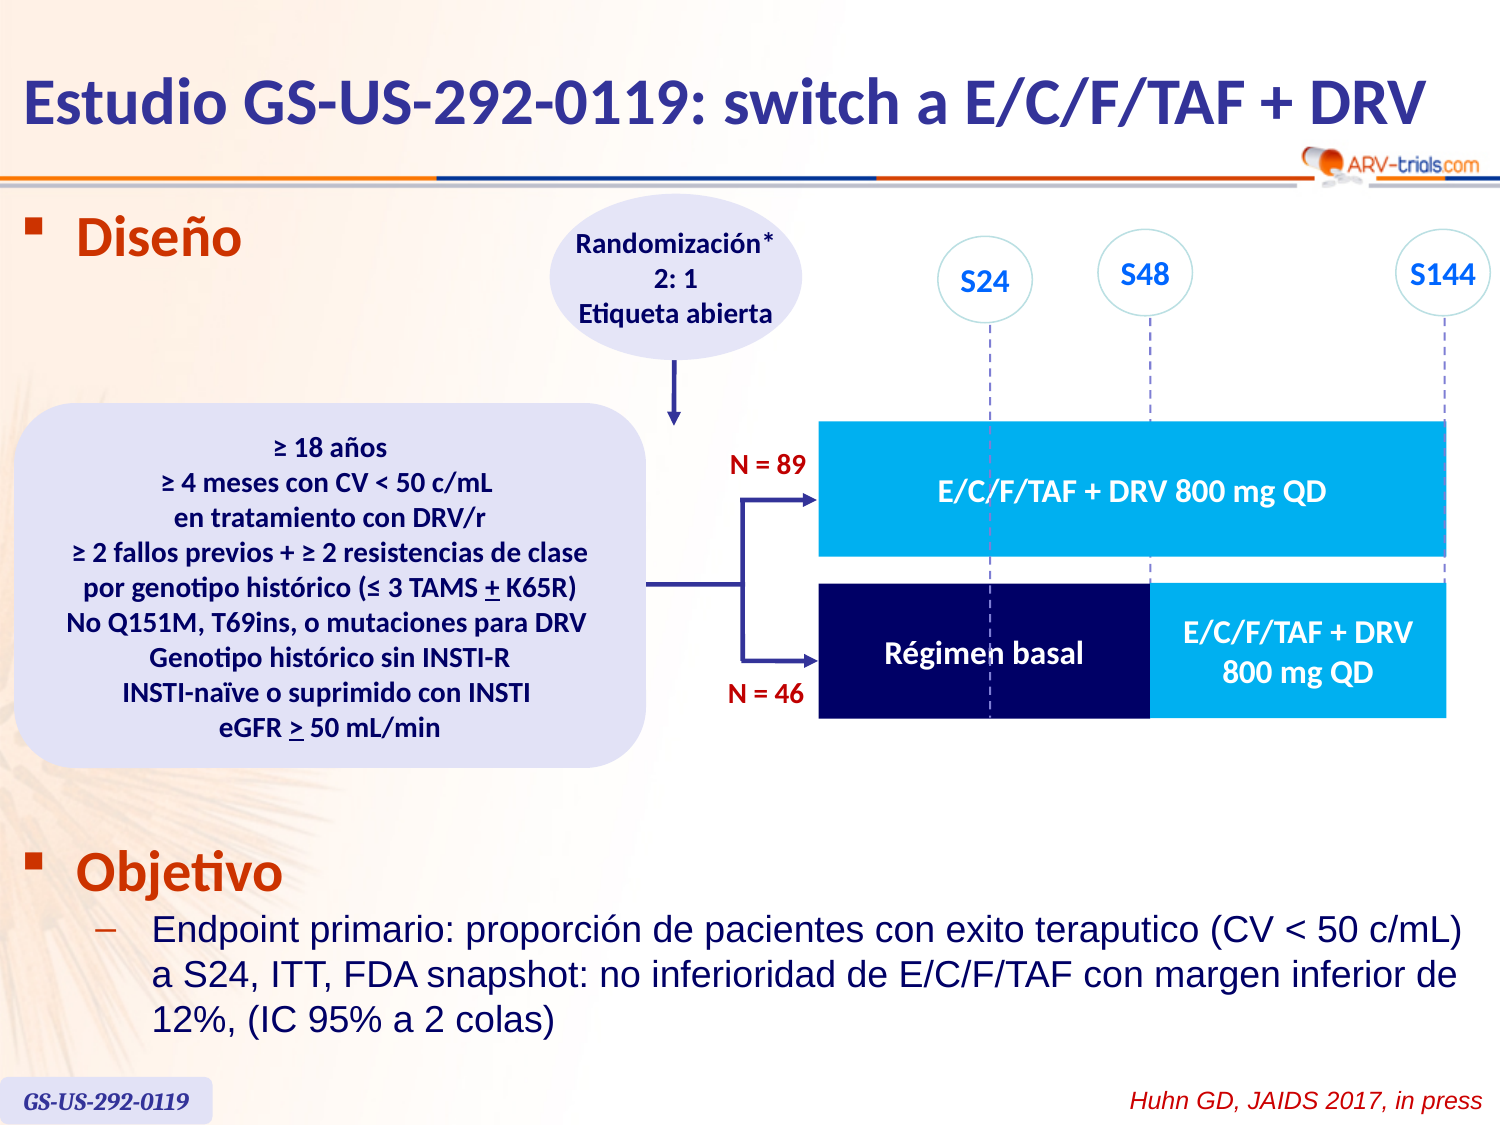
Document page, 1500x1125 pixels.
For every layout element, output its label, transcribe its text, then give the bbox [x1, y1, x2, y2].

text_box Diseño [5, 190, 303, 286]
text_box ≥ 18 años ≥ 4 meses con CV < 50 c/mL en tratamiento con DRV/r ≥ 2 fallos previos + ≥ 2 resistencias de clase por genotipo histórico (≤ 3 TAMS + K65R) No Q151M, T69ins, o mutaciones para DRV Genotipo histórico sin INSTI-R INSTI-naïve o suprimido con INSTI eGFR > 50 mL/min [14, 403, 647, 769]
text_box [740, 493, 817, 507]
text_box [741, 654, 818, 667]
text_box N = 89 [715, 438, 822, 489]
picture [0, 0, 1500, 1125]
text_box Régimen basal [818, 583, 1150, 719]
text_box N = 46 [713, 667, 818, 717]
text_box Objetivo Endpoint primario: proporción de pacientes con exito teraputico (CV < 50 c/mL) a S24, ITT, FDA snapshot: no inferioridad de E/C/F/TAF con margen inferior de 12%, (IC 95% a 2 colas) [5, 825, 1493, 1018]
text_box S48 [1097, 229, 1193, 316]
text_box E/C/F/TAF + DRV 800 mg QD [1150, 582, 1447, 719]
text_box GS-US-292-0119 [0, 1076, 213, 1125]
text_box E/C/F/TAF + DRV 800 mg QD [818, 421, 1447, 557]
text_box Randomización* 2: 1 Etiqueta abierta [549, 193, 803, 361]
title Estudio GS-US-292-0119: switch a E/C/F/TAF + DRV [8, 6, 1494, 190]
text_box S24 [937, 236, 1033, 323]
text_box Huhn GD, JAIDS 2017, in press [821, 1076, 1499, 1122]
text_box S144 [1395, 229, 1491, 316]
